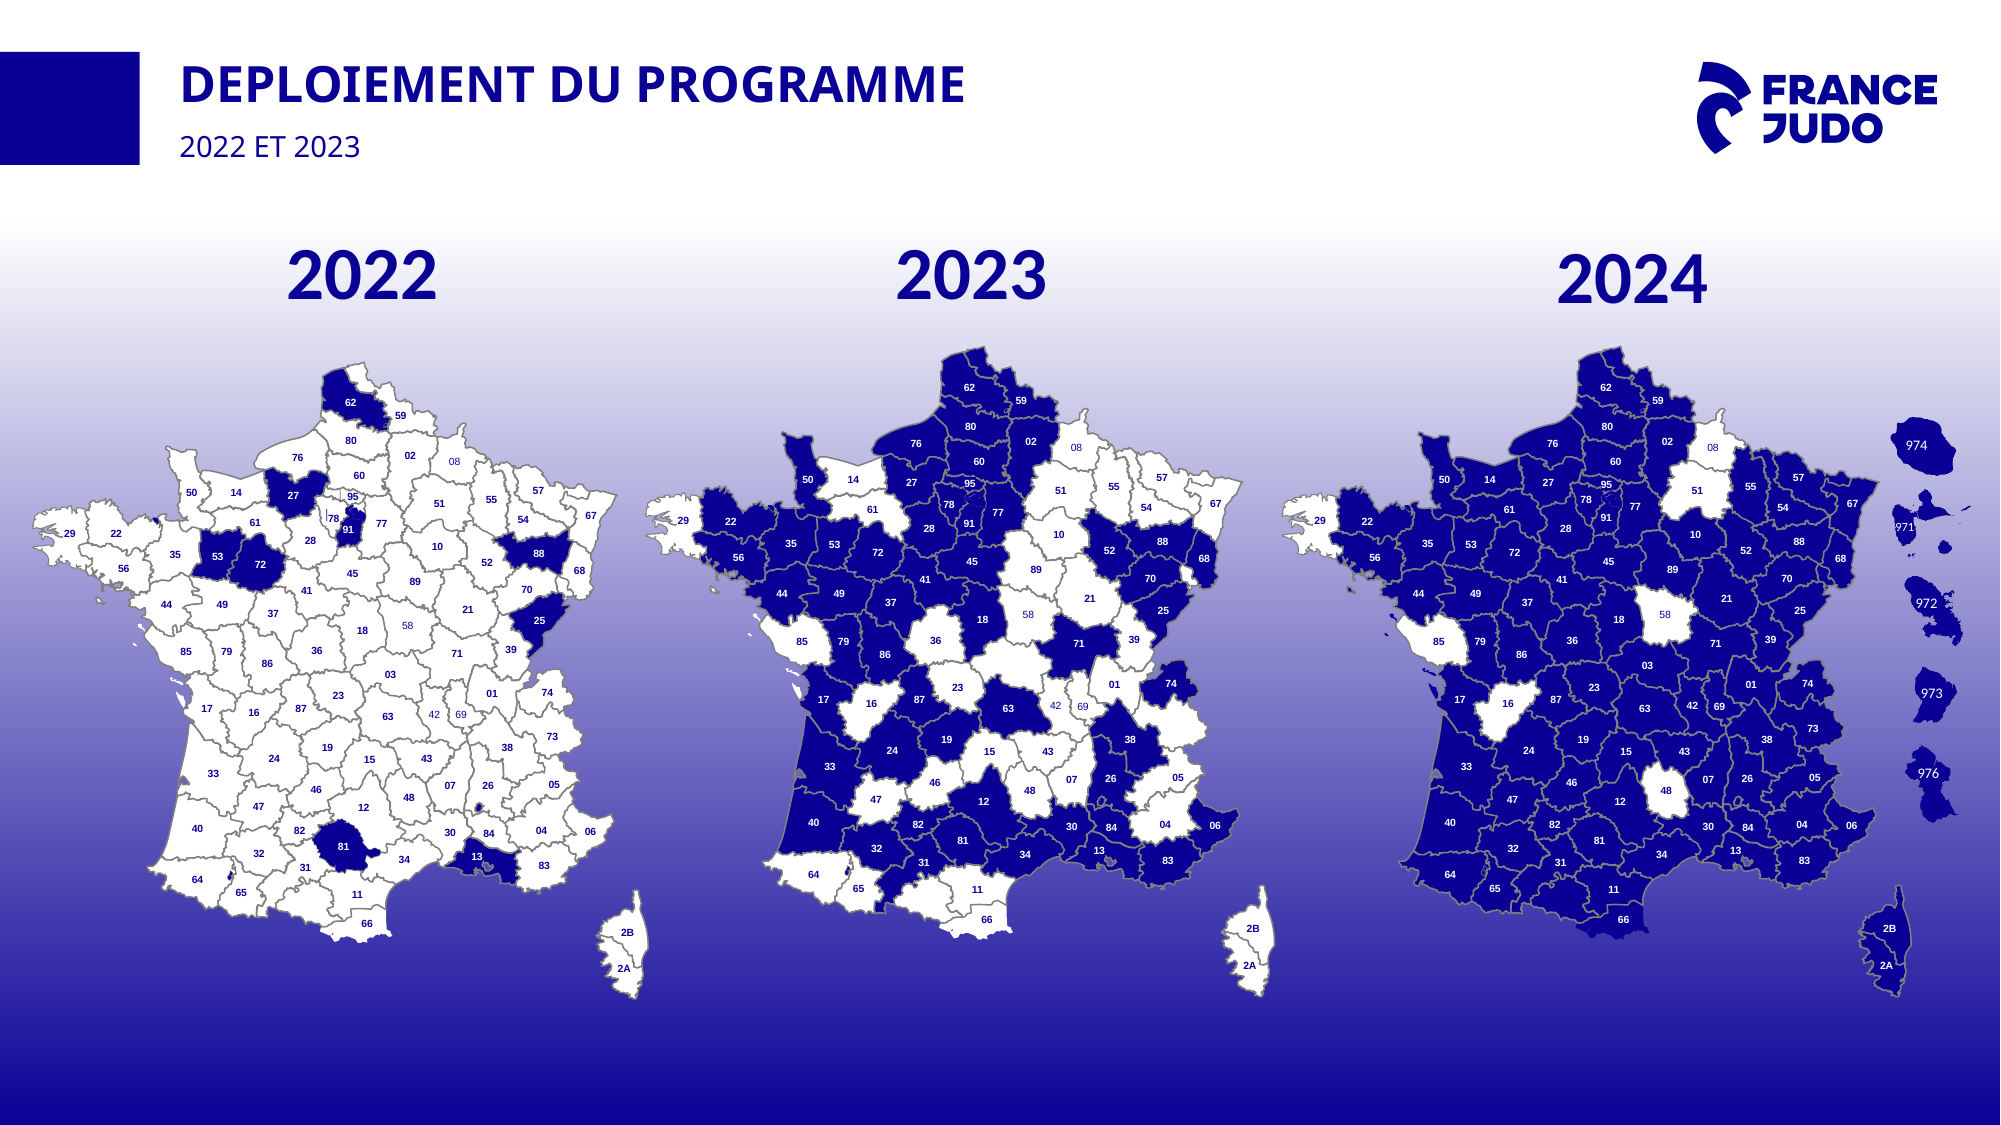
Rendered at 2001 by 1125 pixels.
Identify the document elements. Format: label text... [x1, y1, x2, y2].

text_box [0, 51, 141, 166]
text_box 2023 [881, 216, 1119, 322]
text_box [645, 346, 1275, 997]
text_box 2022 [271, 216, 510, 322]
text_box DEPLOIEMENT DU PROGRAMME [164, 52, 1477, 109]
text_box 2024 [1542, 221, 1780, 327]
text_box 2022 ET 2023 [164, 124, 1477, 166]
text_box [32, 362, 649, 999]
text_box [328, 489, 388, 537]
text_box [1281, 346, 1912, 997]
picture [1876, 297, 2001, 852]
picture [1695, 43, 1939, 180]
